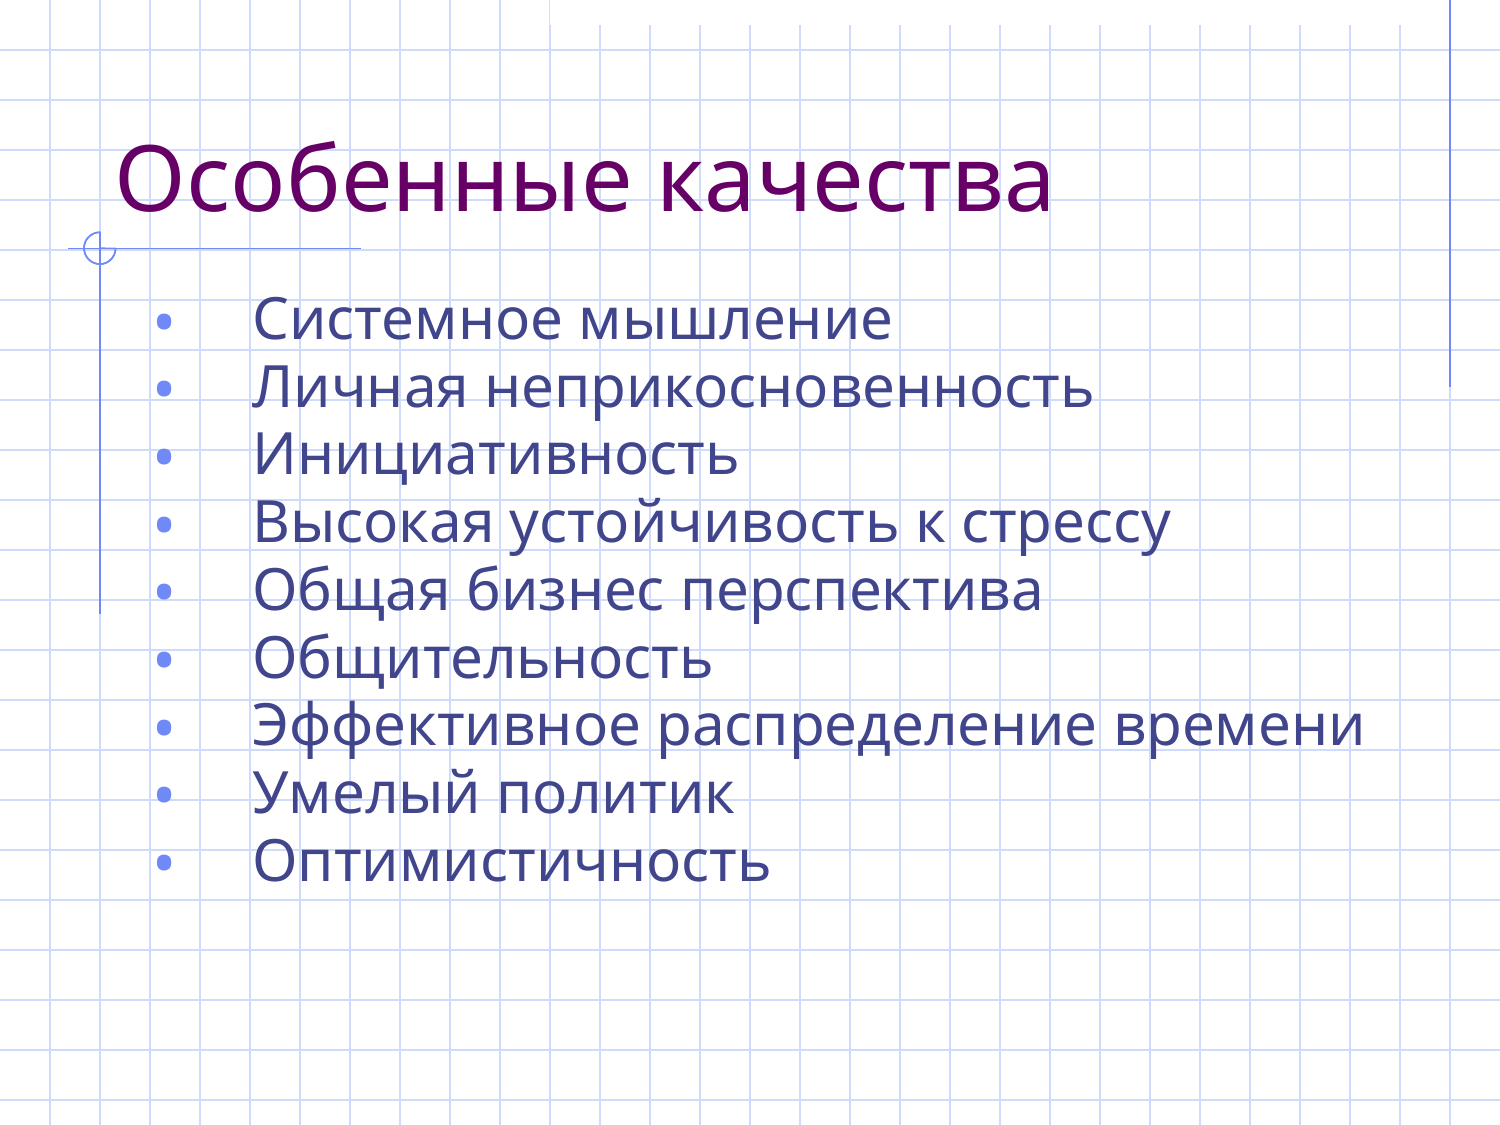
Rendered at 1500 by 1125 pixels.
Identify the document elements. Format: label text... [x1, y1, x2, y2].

title Особенные качества [99, 50, 1375, 238]
list Системное мышление Личная неприкосновенность Инициативность Высокая устойчивость к стрессу Общая бизнес перспектива Общительность Эффективное распределение времени Умелый политик Оптимистичность [137, 287, 1413, 963]
